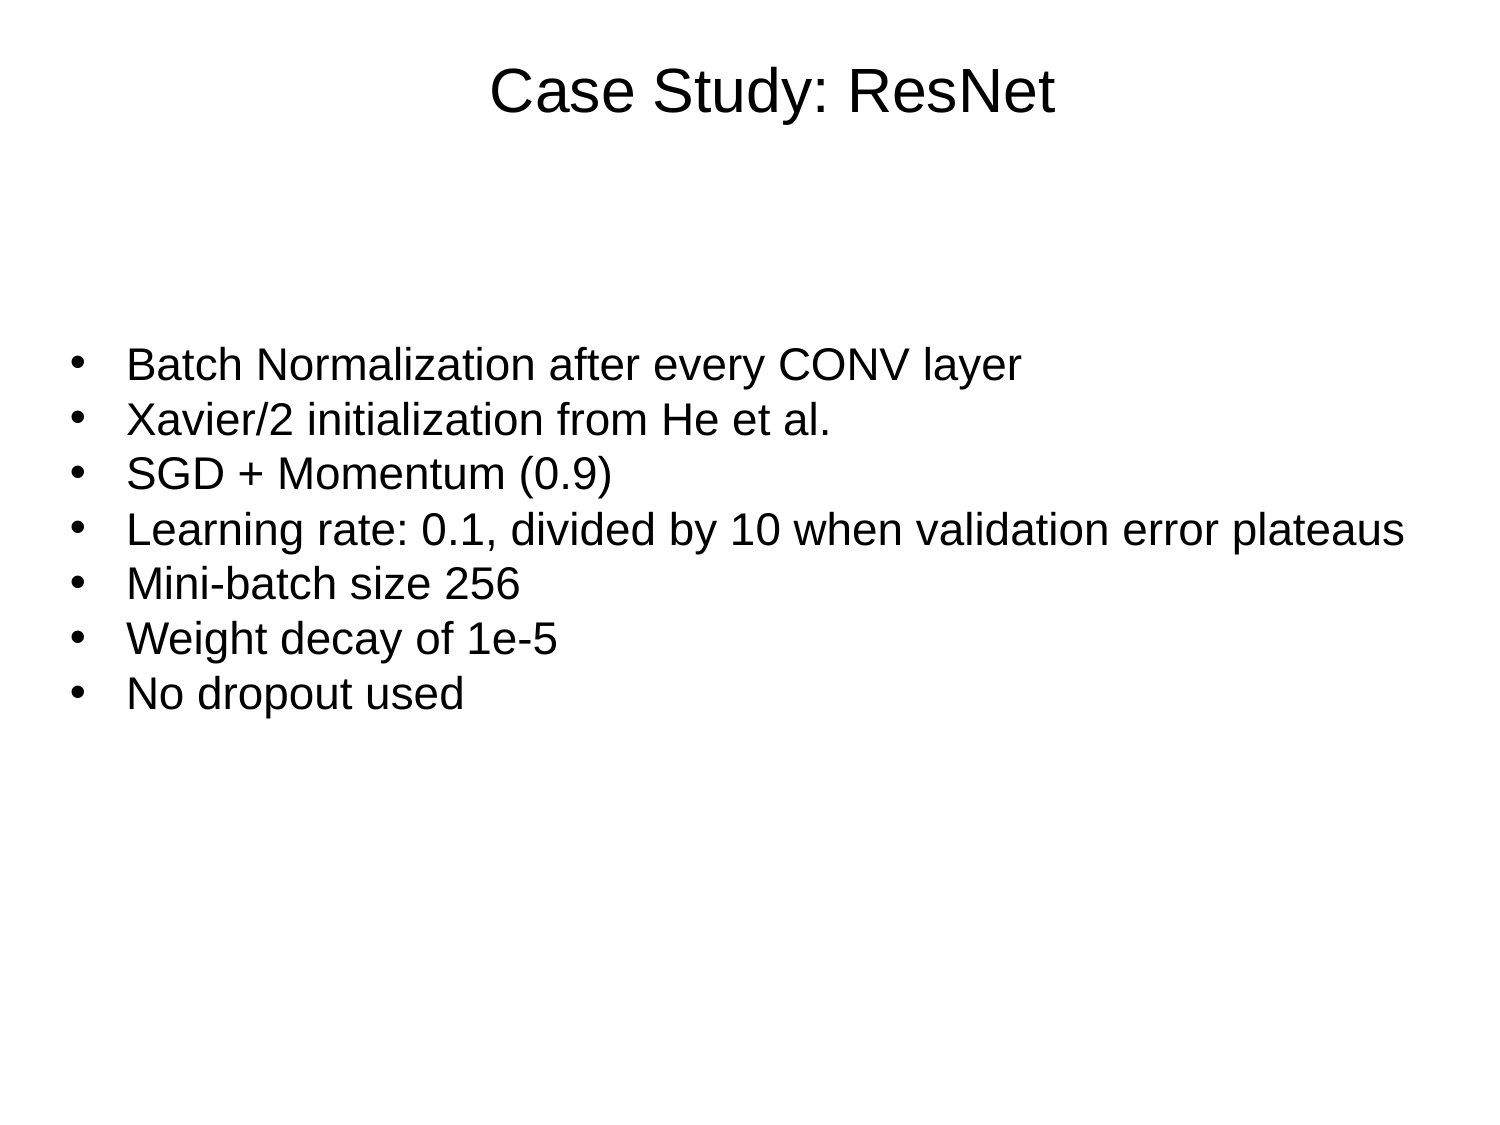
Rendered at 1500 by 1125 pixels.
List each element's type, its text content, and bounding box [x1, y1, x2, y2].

text_box Case Study: ResNet [124, 35, 1422, 198]
text_box Batch Normalization after every CONV layer Xavier/2 initialization from He et al. SGD + Momentum (0.9) Learning rate: 0.1, divided by 10 when validation error plateaus Mini-batch size 256 Weight decay of 1e-5 No dropout used [40, 319, 1460, 822]
